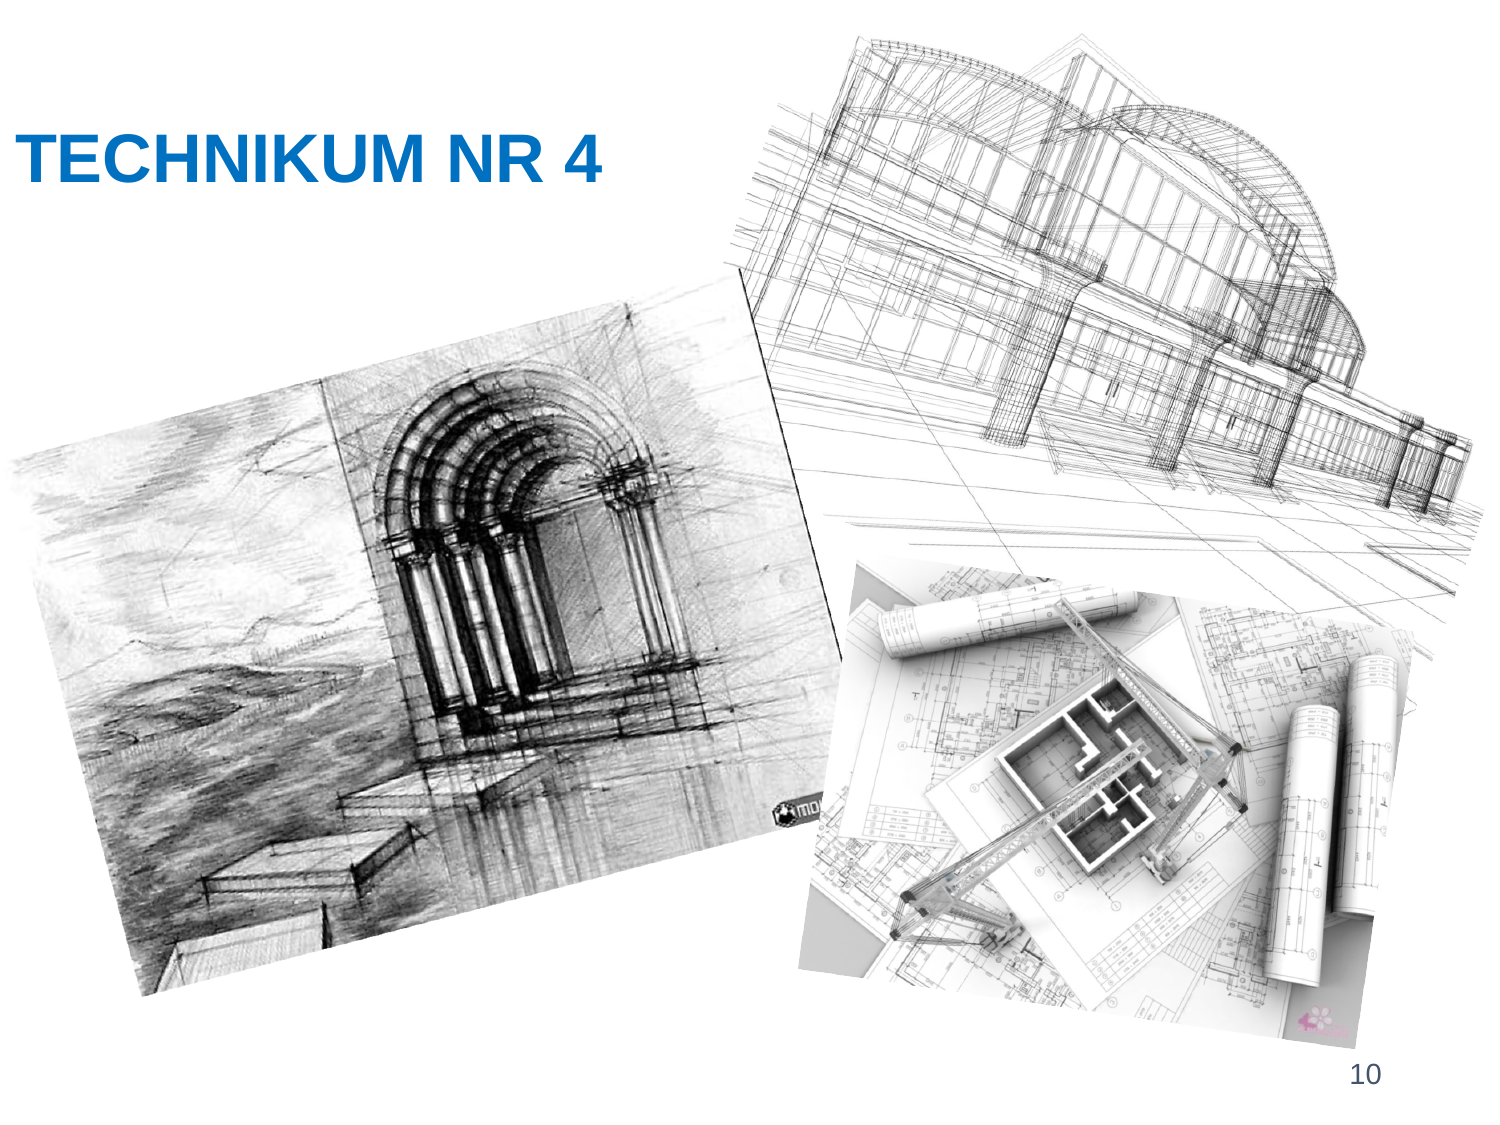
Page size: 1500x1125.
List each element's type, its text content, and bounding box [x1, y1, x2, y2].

slide_number 10 [1059, 1042, 1397, 1103]
picture [2, 0, 1500, 1049]
title TECHNIKUM NR 4 [0, 66, 648, 254]
